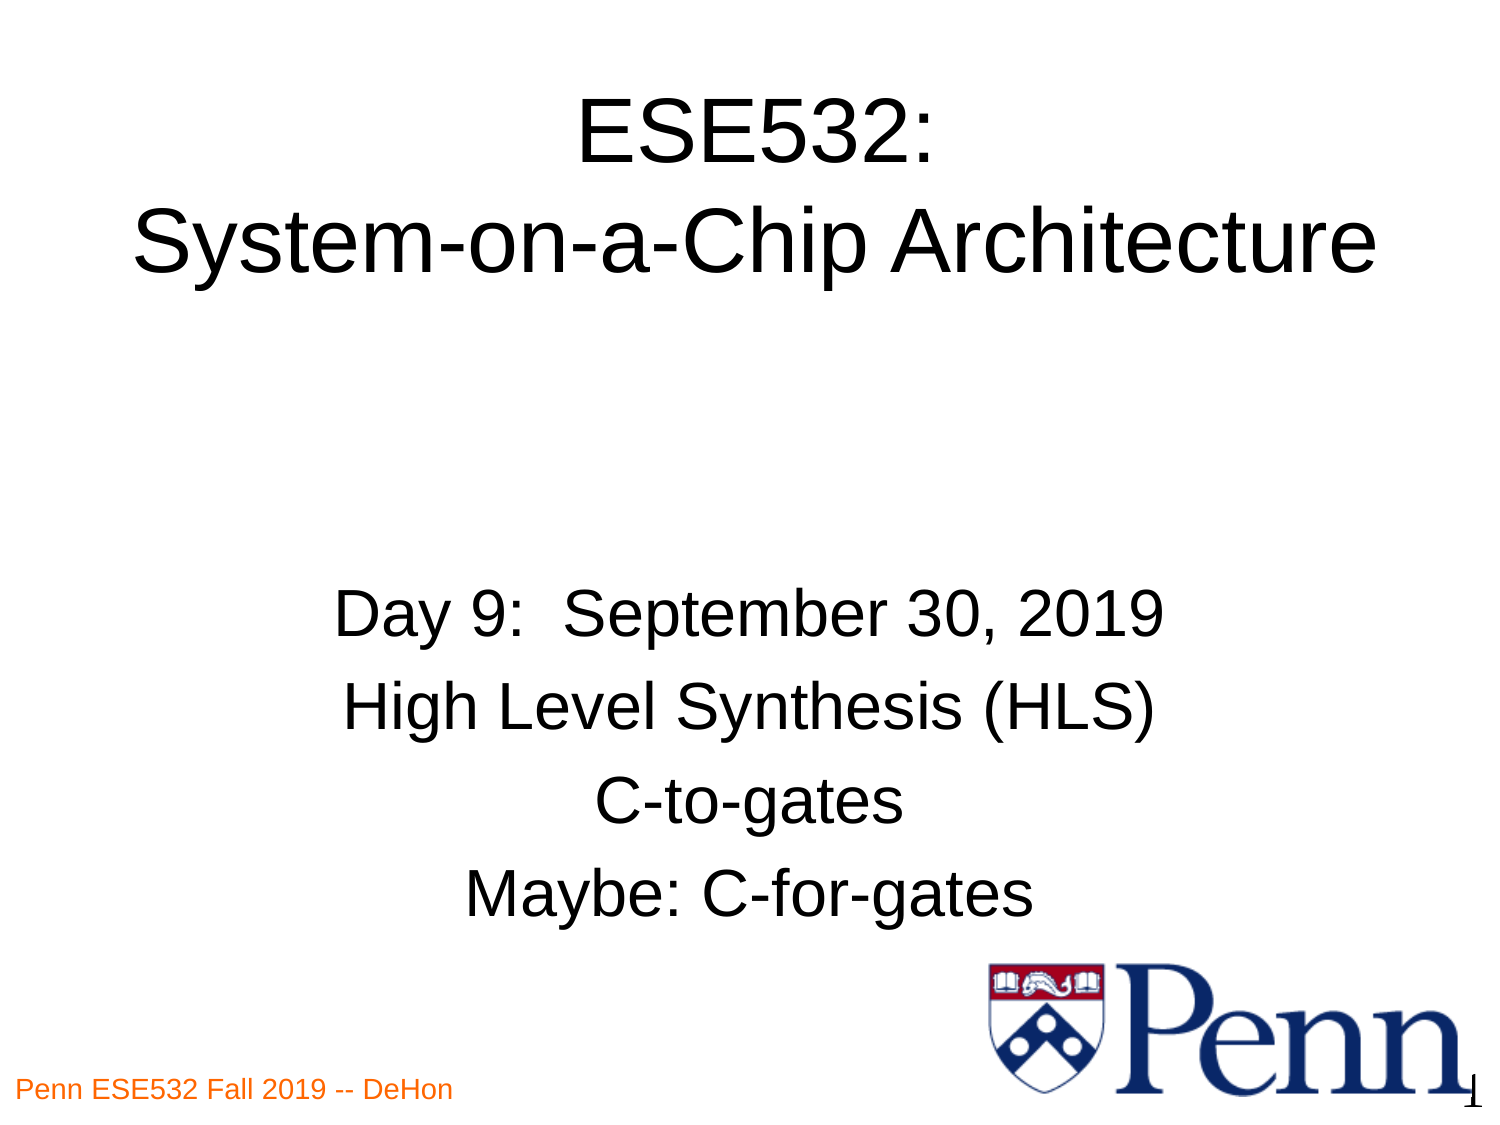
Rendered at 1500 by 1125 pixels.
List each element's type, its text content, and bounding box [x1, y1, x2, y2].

title ESE532: System-on-a-Chip Architecture [99, 87, 1413, 276]
slide_number Penn ESE532 Fall 2019 -- DeHon [0, 1062, 576, 1125]
slide_number 1 [1187, 1049, 1500, 1125]
subtitle Day 9: September 30, 2019 High Level Synthesis (HLS) C-to-gates Maybe: C-for-gates [224, 562, 1276, 851]
picture [987, 962, 1473, 1098]
